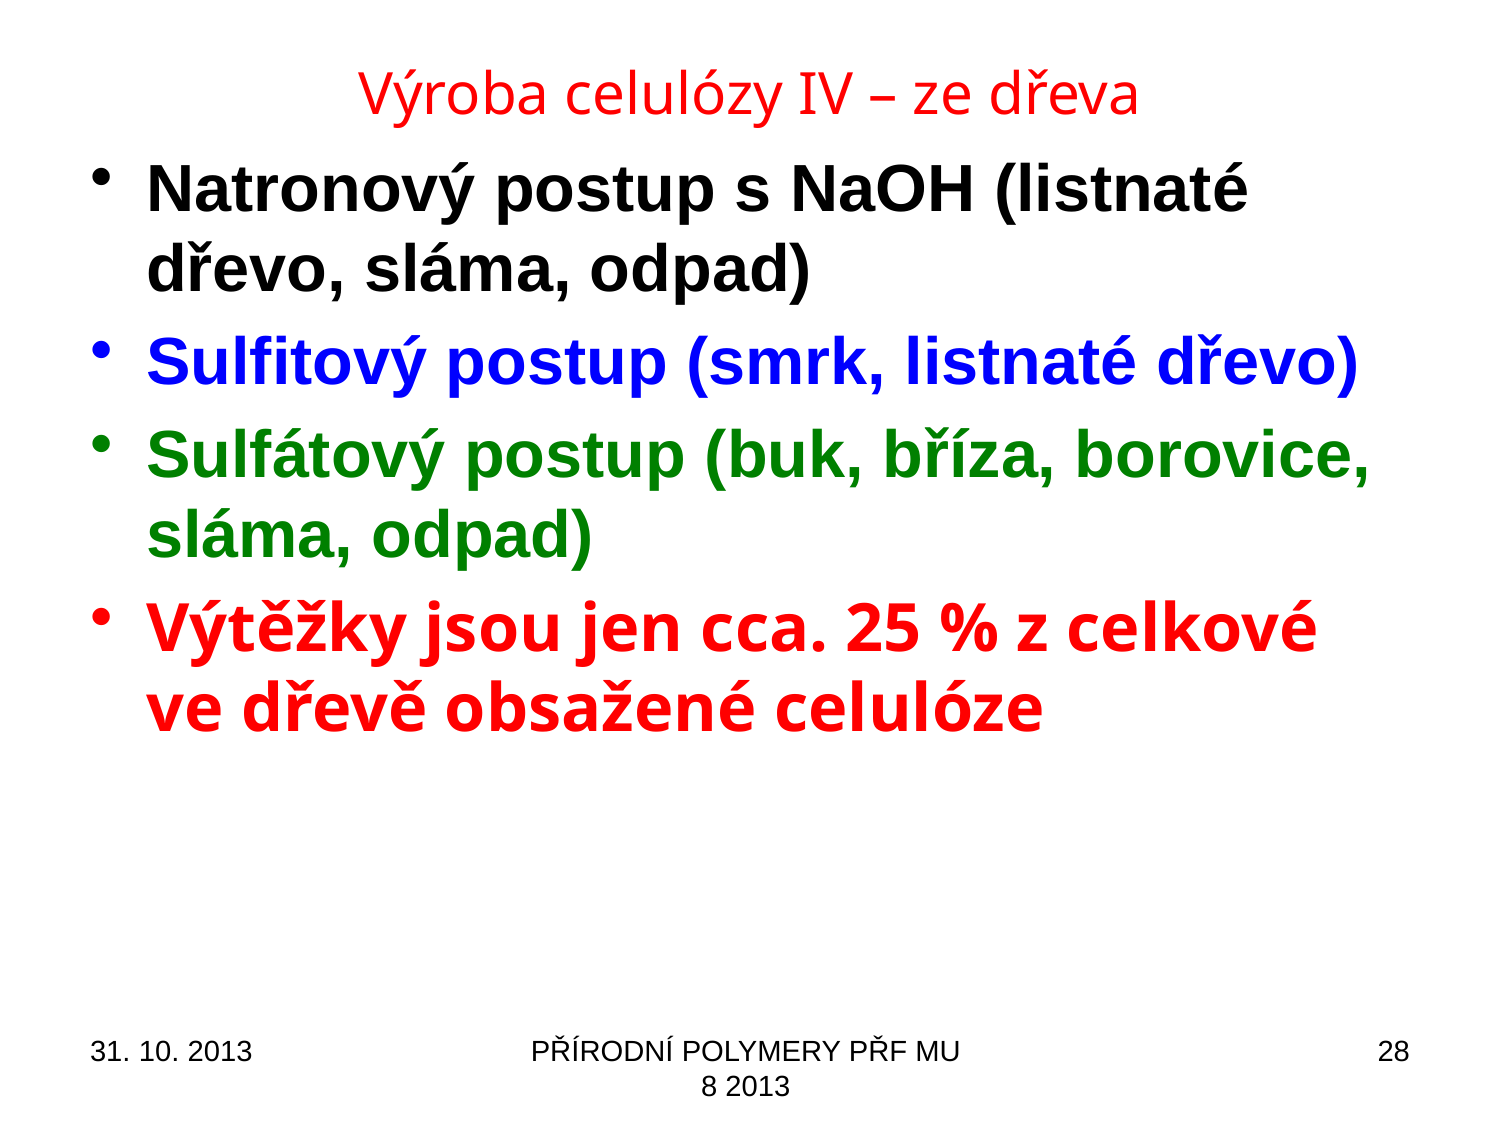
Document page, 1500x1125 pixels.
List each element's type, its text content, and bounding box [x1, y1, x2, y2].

list Natronový postup s NaOH (listnaté dřevo, sláma, odpad) Sulfitový postup (smrk, listnaté dřevo) Sulfátový postup (buk, bříza, borovice, sláma, odpad) Výtěžky jsou jen cca. 25 % z celkové ve dřevě obsažené celulóze [74, 136, 1426, 1006]
slide_number 31. 10. 2013 [74, 1024, 426, 1103]
footer PŘÍRODNÍ POLYMERY PŘF MU 8 2013 [512, 1024, 988, 1103]
slide_number 28 [1074, 1024, 1426, 1103]
title Výroba celulózy IV – ze dřeva [74, 44, 1426, 136]
